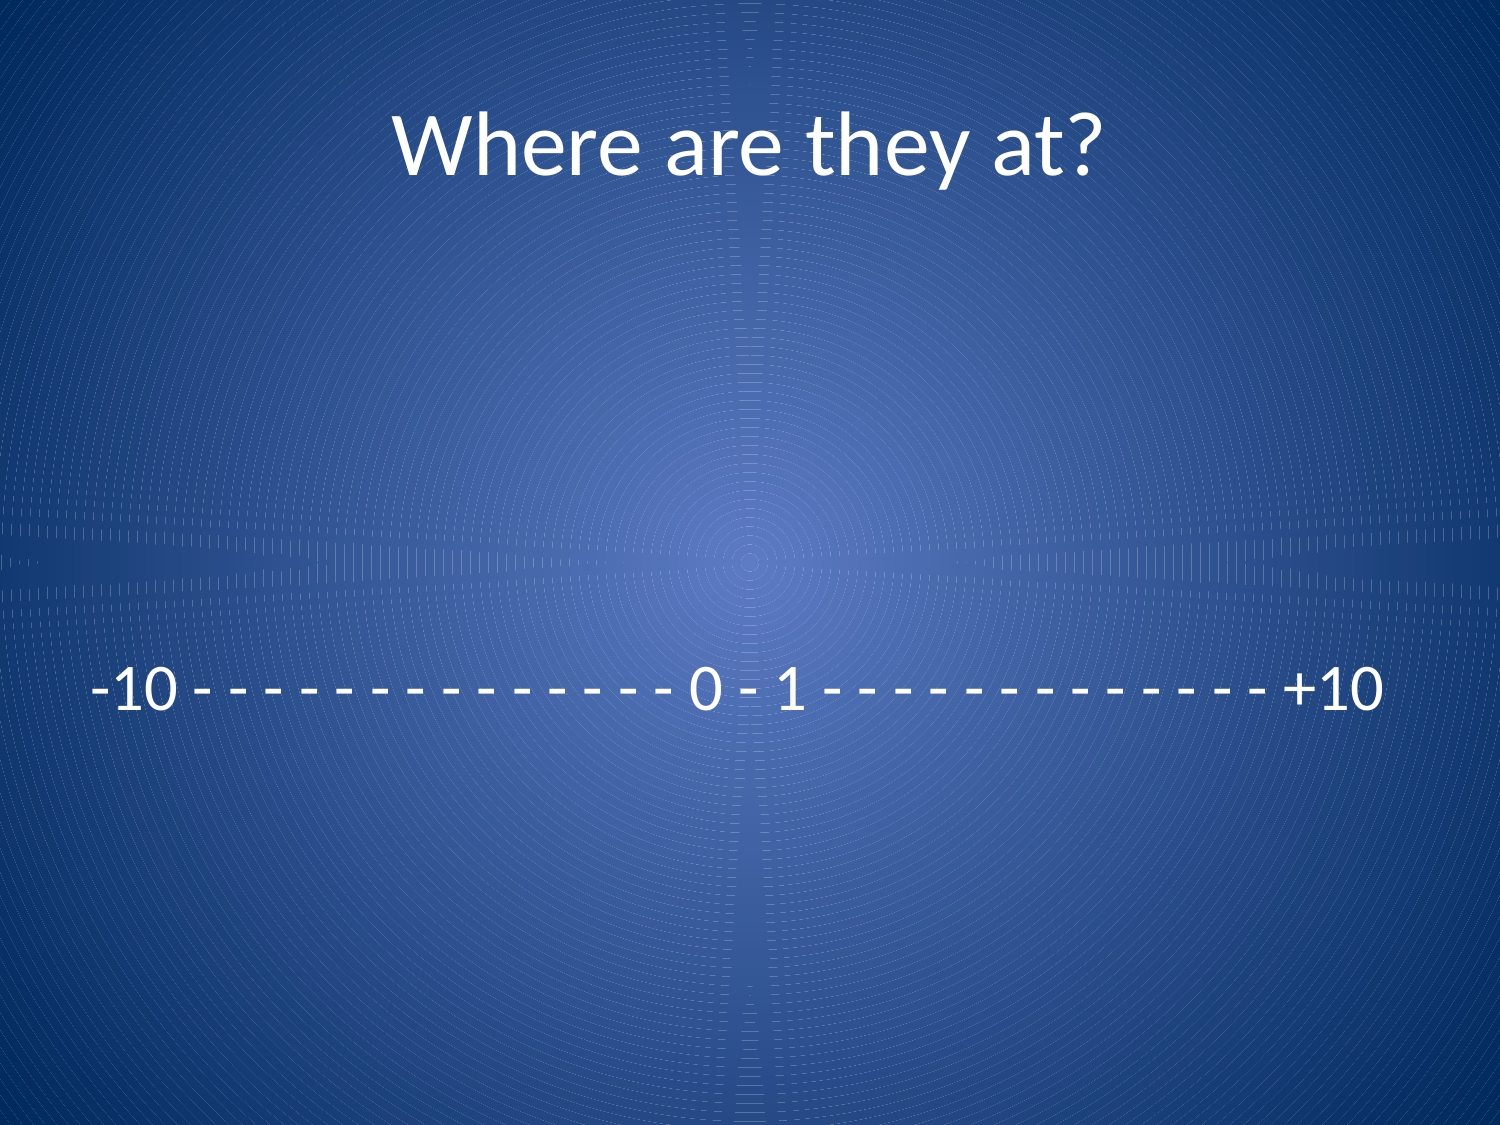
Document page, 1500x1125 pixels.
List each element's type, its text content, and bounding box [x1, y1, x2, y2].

list -10 - - - - - - - - - - - - - - 0 - 1 - - - - - - - - - - - - - +10 [75, 262, 1425, 1005]
title Where are they at? [75, 45, 1425, 233]
